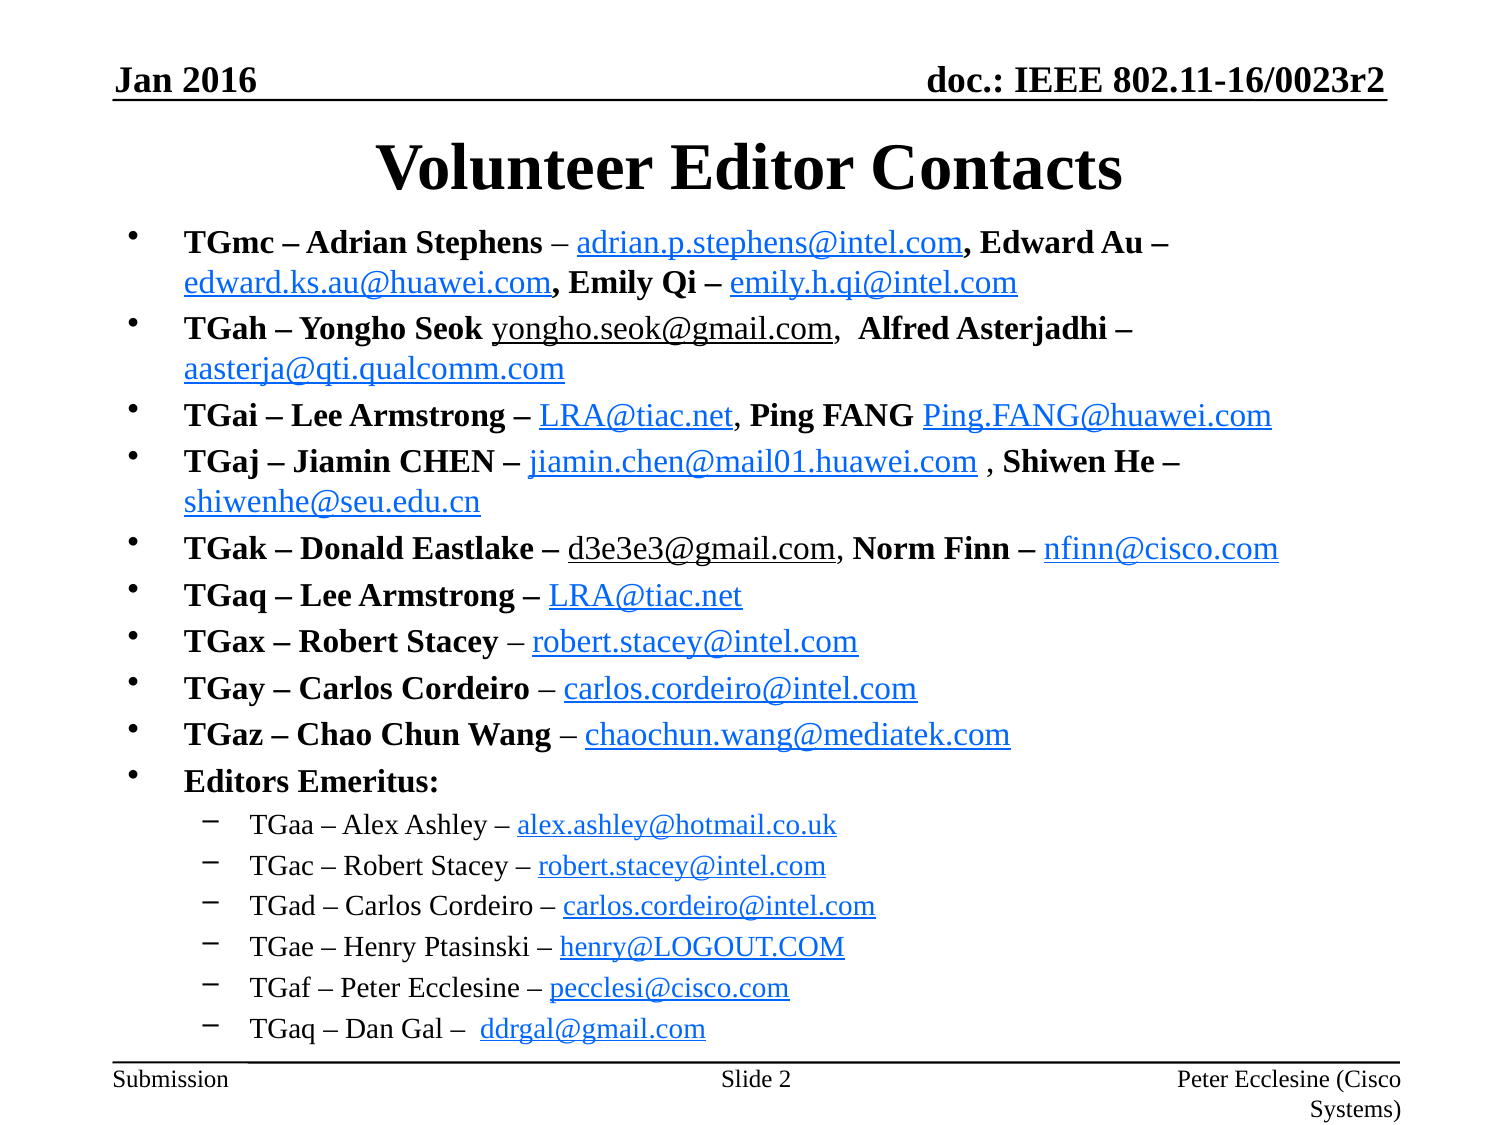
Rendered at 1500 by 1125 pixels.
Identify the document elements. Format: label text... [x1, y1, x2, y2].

title Volunteer Editor Contacts [112, 74, 1388, 212]
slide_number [114, 54, 265, 101]
list TGmc – Adrian Stephens – adrian.p.stephens@intel.com, Edward Au – edward.ks.au@huawei.com, Emily Qi – emily.h.qi@intel.com TGah – Yongho Seok yongho.seok@gmail.com, Alfred Asterjadhi – aasterja@qti.qualcomm.com TGai – Lee Armstrong – LRA@tiac.net, Ping FANG Ping.FANG@huawei.com TGaj – Jiamin CHEN – jiamin.chen@mail01.huawei.com , Shiwen He – shiwenhe@seu.edu.cn TGak – Donald Eastlake – d3e3e3@gmail.com, Norm Finn – nfinn@cisco.com TGaq – Lee Armstrong – LRA@tiac.net TGax – Robert Stacey – robert.stacey@intel.com TGay – Carlos Cordeiro – carlos.cordeiro@intel.com TGaz – Chao Chun Wang – chaochun.wang@mediatek.com Editors Emeritus: TGaa – Alex Ashley – alex.ashley@hotmail.co.uk TGac – Robert Stacey – robert.stacey@intel.com TGad – Carlos Cordeiro – carlos.cordeiro@intel.com TGae – Henry Ptasinski – henry@LOGOUT.COM TGaf – Peter Ecclesine – pecclesi@cisco.com TGaq – Dan Gal – ddrgal@gmail.com [112, 212, 1388, 1063]
footer Peter Ecclesine (Cisco Systems) [1164, 1061, 1402, 1093]
slide_number Slide 2 [720, 1063, 792, 1093]
